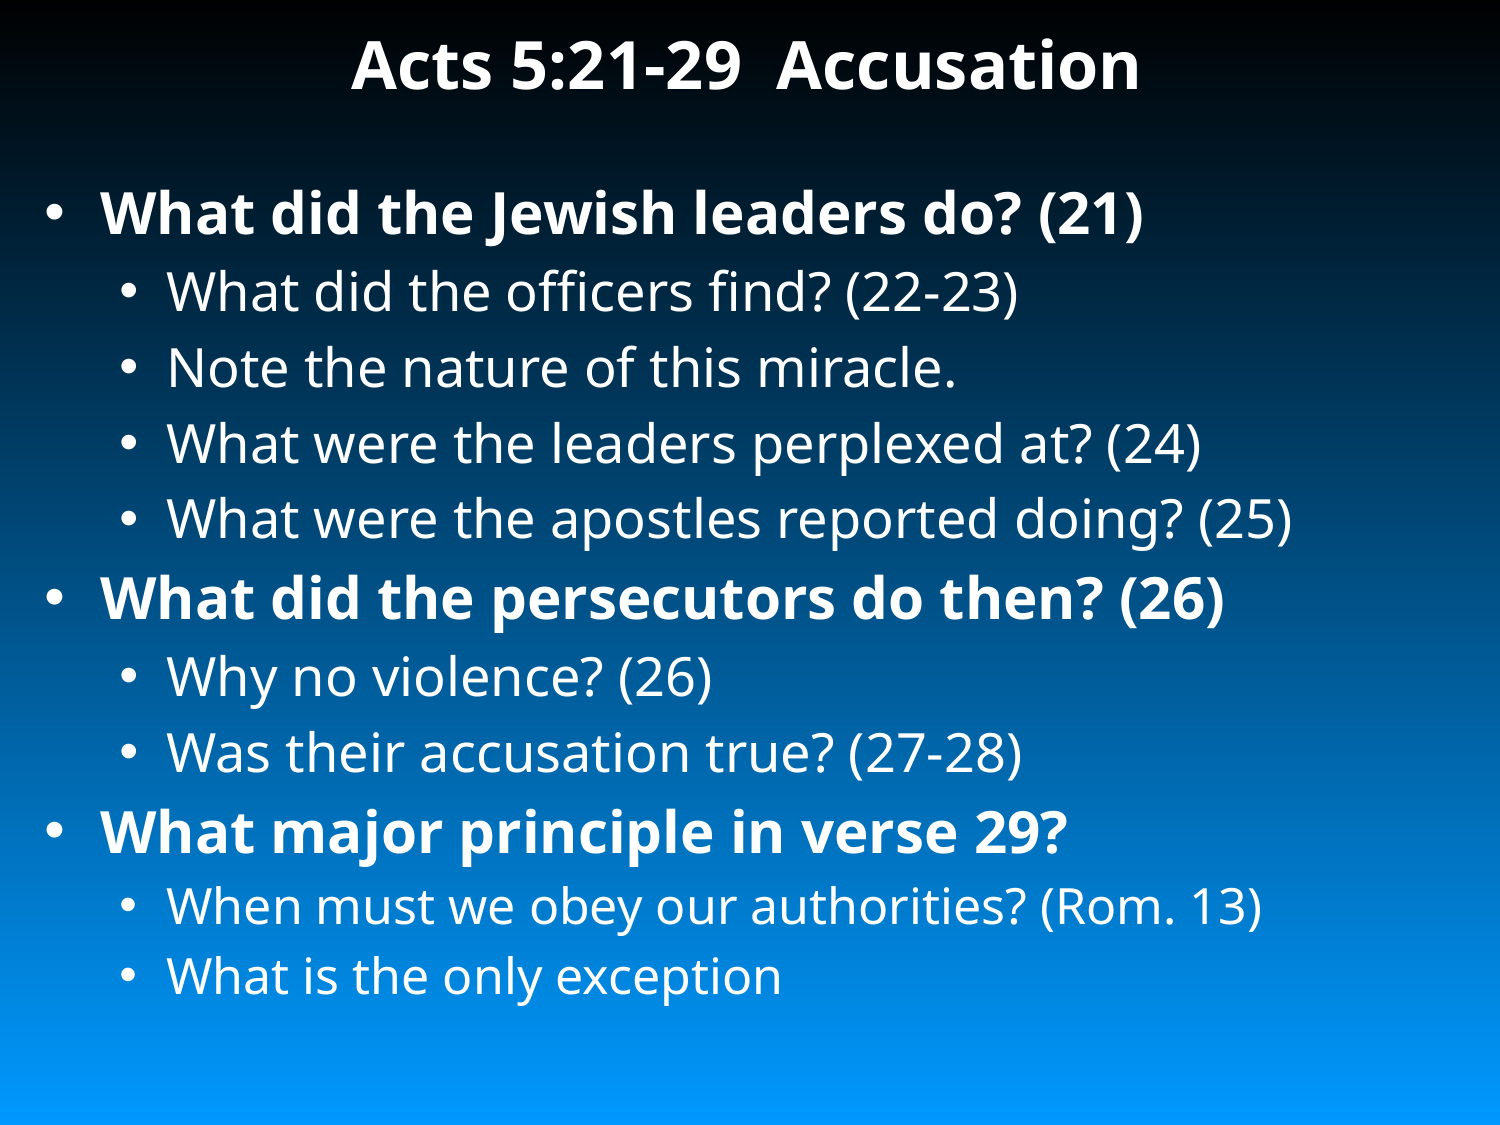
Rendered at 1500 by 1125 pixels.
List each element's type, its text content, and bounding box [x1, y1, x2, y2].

list What did the Jewish leaders do? (21) What did the officers find? (22-23) Note the nature of this miracle. What were the leaders perplexed at? (24) What were the apostles reported doing? (25) What did the persecutors do then? (26) Why no violence? (26) Was their accusation true? (27-28) What major principle in verse 29? When must we obey our authorities? (Rom. 13) What is the only exception [29, 169, 1471, 911]
title Acts 5:21-29 Accusation [82, 5, 1429, 120]
